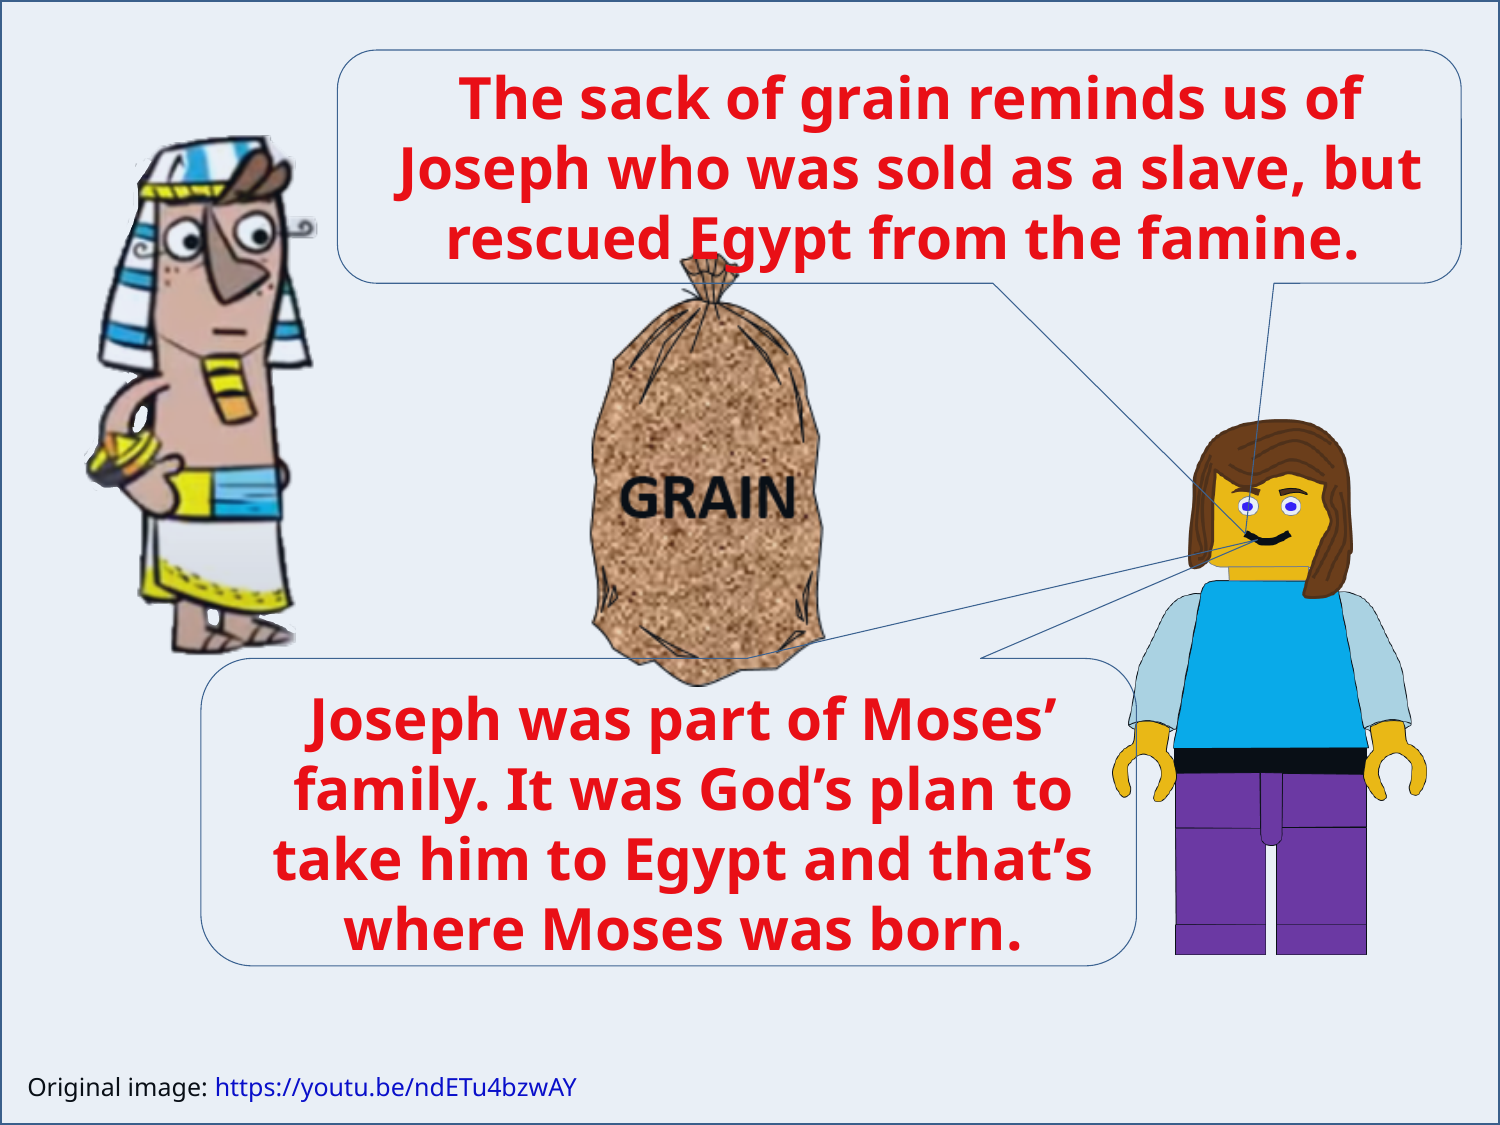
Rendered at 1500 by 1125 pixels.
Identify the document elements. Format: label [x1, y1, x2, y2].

text_box [200, 658, 1152, 1125]
picture [578, 287, 838, 658]
text_box [337, 49, 1473, 287]
text_box [83, 134, 319, 657]
picture [1111, 419, 1427, 956]
text_box [0, 0, 1500, 1125]
